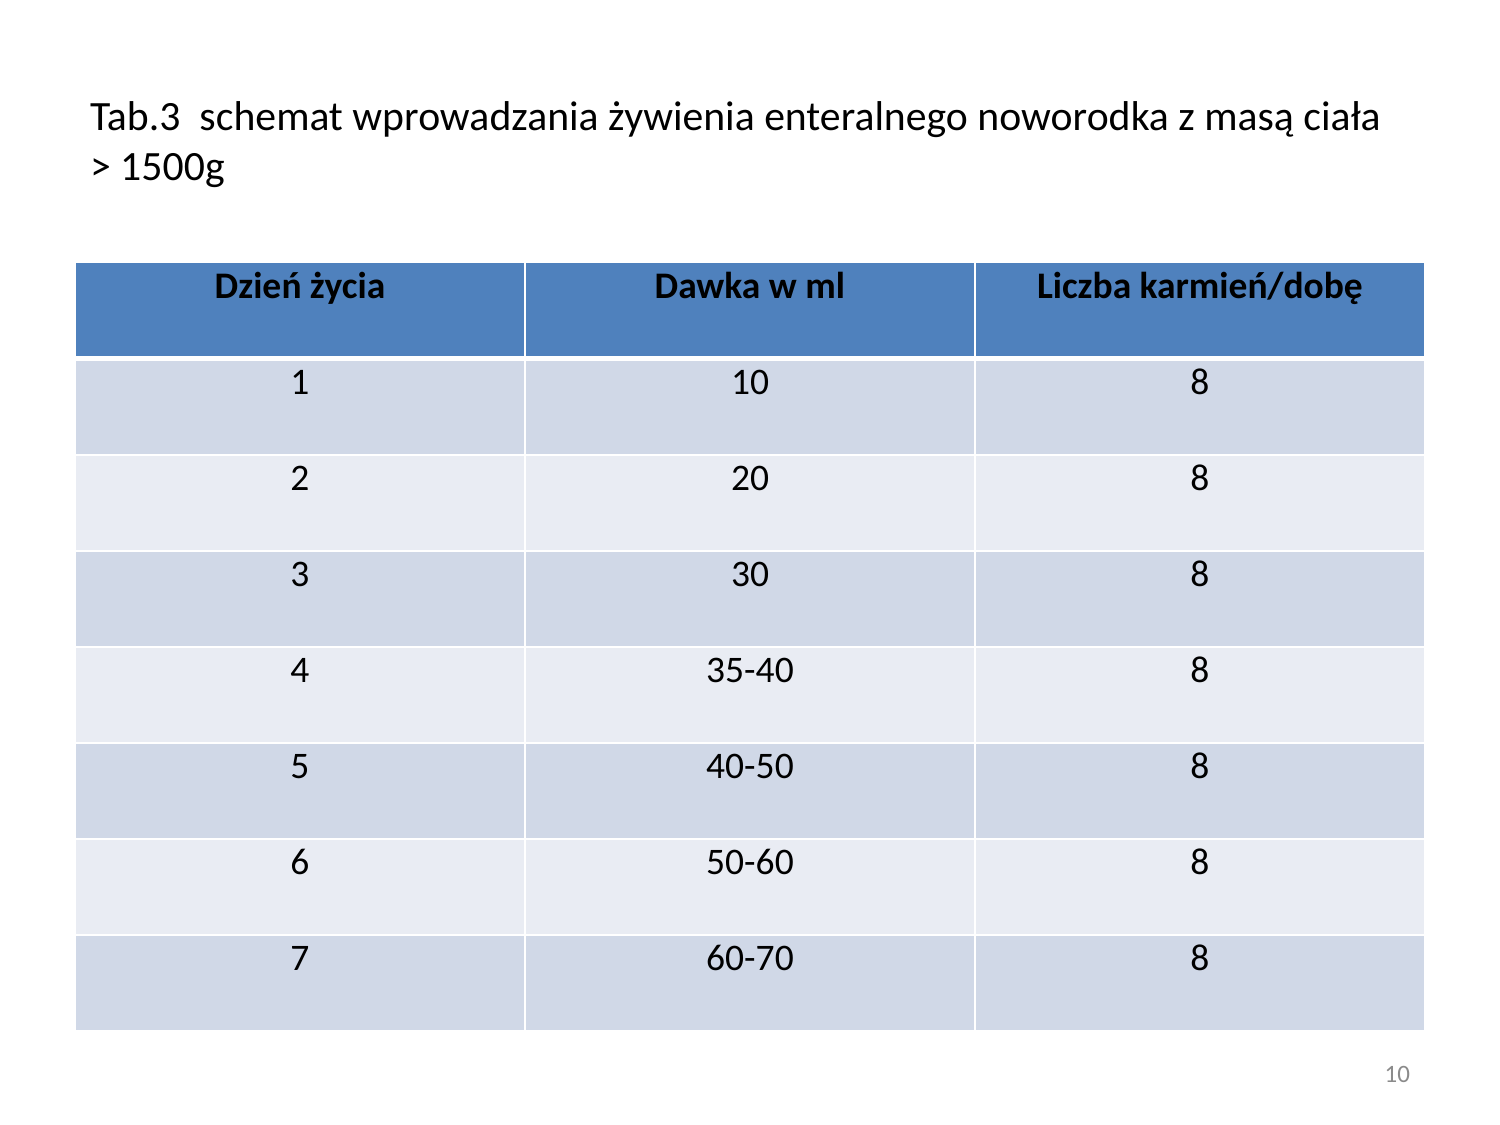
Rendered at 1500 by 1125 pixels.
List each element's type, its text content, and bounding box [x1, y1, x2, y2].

table_cell 3 [76, 552, 524, 646]
table_cell 10 [526, 361, 974, 454]
table_header Dawka w ml [526, 263, 974, 356]
table_cell 8 [976, 840, 1424, 934]
table_cell 20 [526, 456, 974, 550]
table_cell 60-70 [526, 936, 974, 1030]
table_cell 5 [76, 744, 524, 838]
table_cell 8 [976, 648, 1424, 742]
table_cell 1 [76, 361, 524, 454]
table_cell 4 [76, 648, 524, 742]
table_cell 8 [976, 936, 1424, 1030]
table_cell 2 [76, 456, 524, 550]
table_header Liczba karmień/dobę [976, 263, 1424, 356]
table_cell 50-60 [526, 840, 974, 934]
slide_number 10 [1074, 1042, 1425, 1103]
table_cell 8 [976, 456, 1424, 550]
table_cell 7 [76, 936, 524, 1030]
table_cell 35-40 [526, 648, 974, 742]
table_cell 40-50 [526, 744, 974, 838]
table_cell 8 [976, 552, 1424, 646]
title Tab.3 schemat wprowadzania żywienia enteralnego noworodka z masą ciała > 1500g [75, 45, 1425, 233]
table_cell 8 [976, 744, 1424, 838]
table_cell 8 [976, 361, 1424, 454]
table_cell 30 [526, 552, 974, 646]
table_header Dzień życia [76, 263, 524, 356]
table_cell 6 [76, 840, 524, 934]
